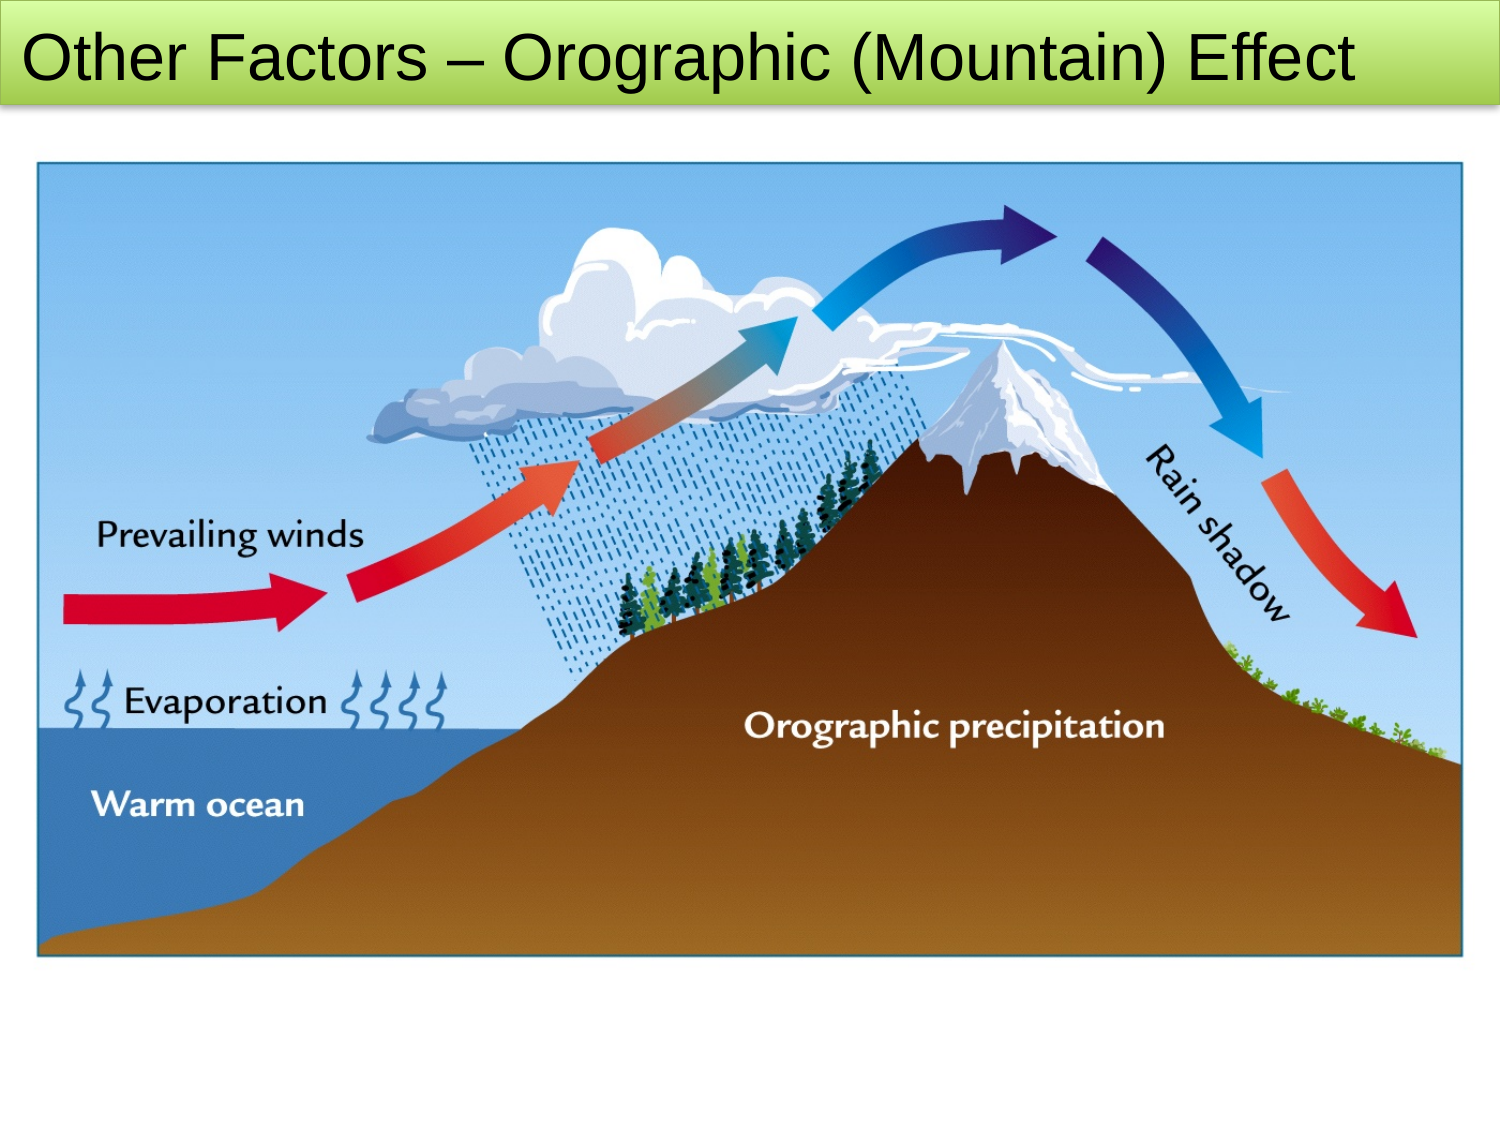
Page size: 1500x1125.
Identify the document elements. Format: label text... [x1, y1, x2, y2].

text_box Other Factors – Orographic (Mountain) Effect [6, 5, 1373, 101]
picture [0, 128, 1500, 994]
text_box [0, 0, 1500, 105]
